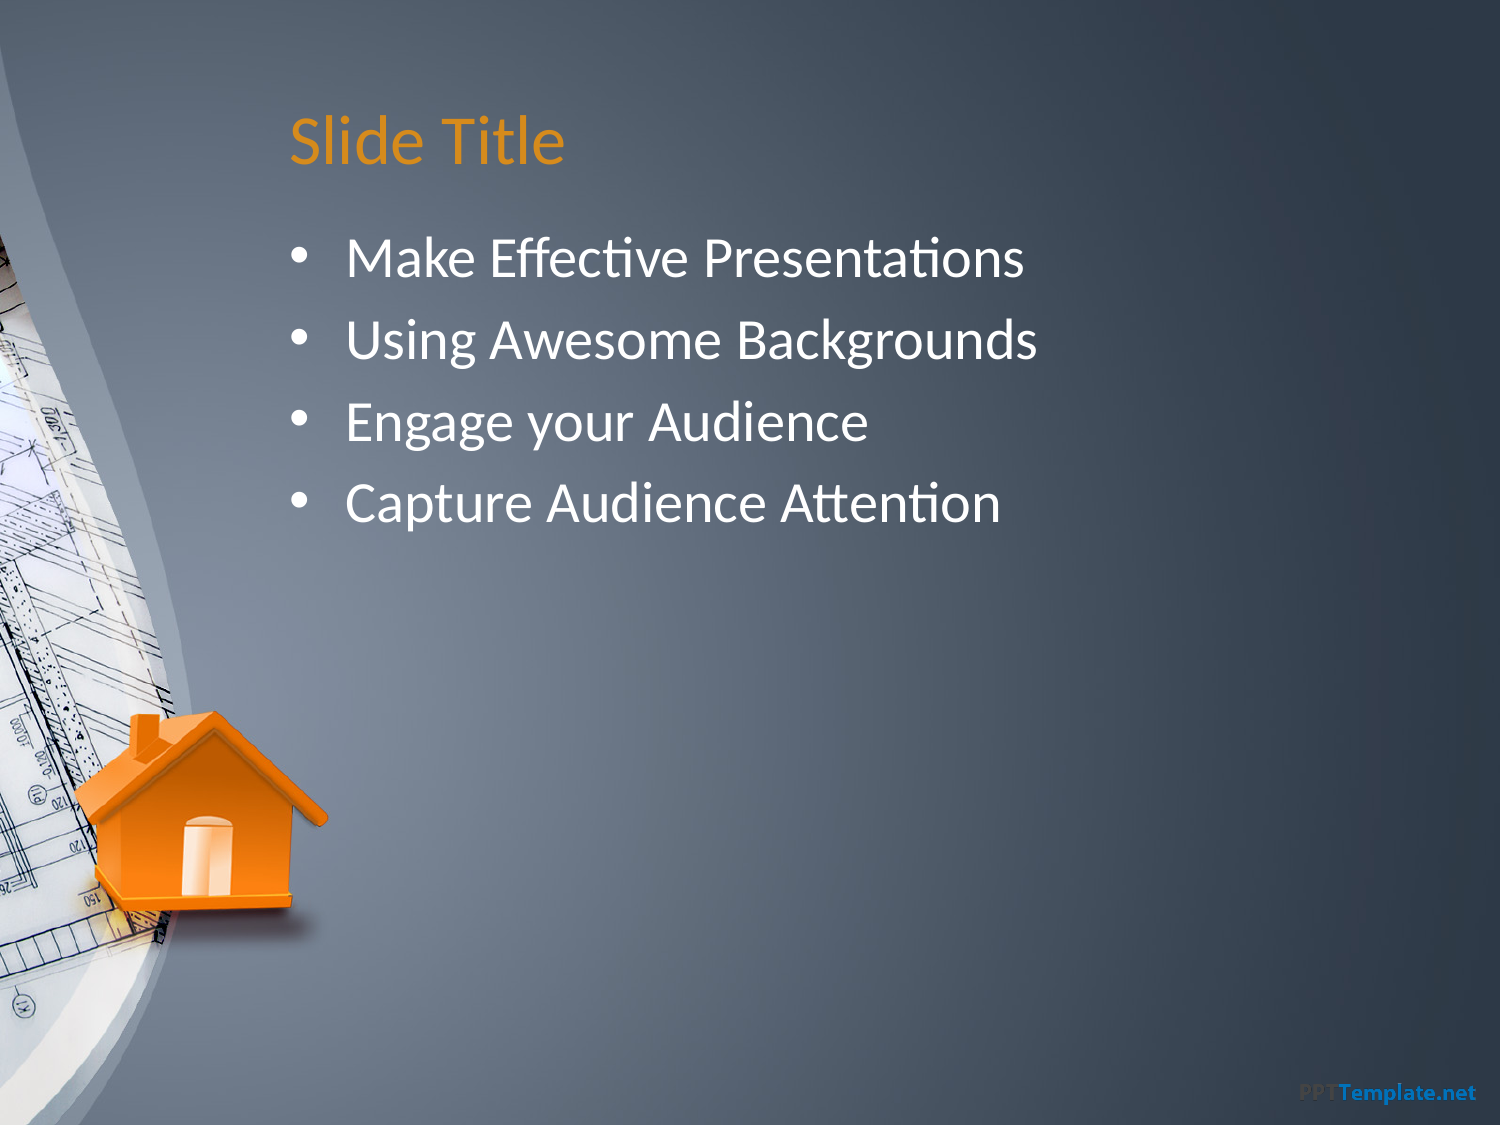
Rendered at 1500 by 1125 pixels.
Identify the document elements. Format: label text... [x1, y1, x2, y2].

title Slide Title [274, 86, 1425, 187]
picture [0, 0, 1500, 1125]
list Make Effective Presentations Using Awesome Backgrounds Engage your Audience Capture Audience Attention [274, 211, 1425, 914]
